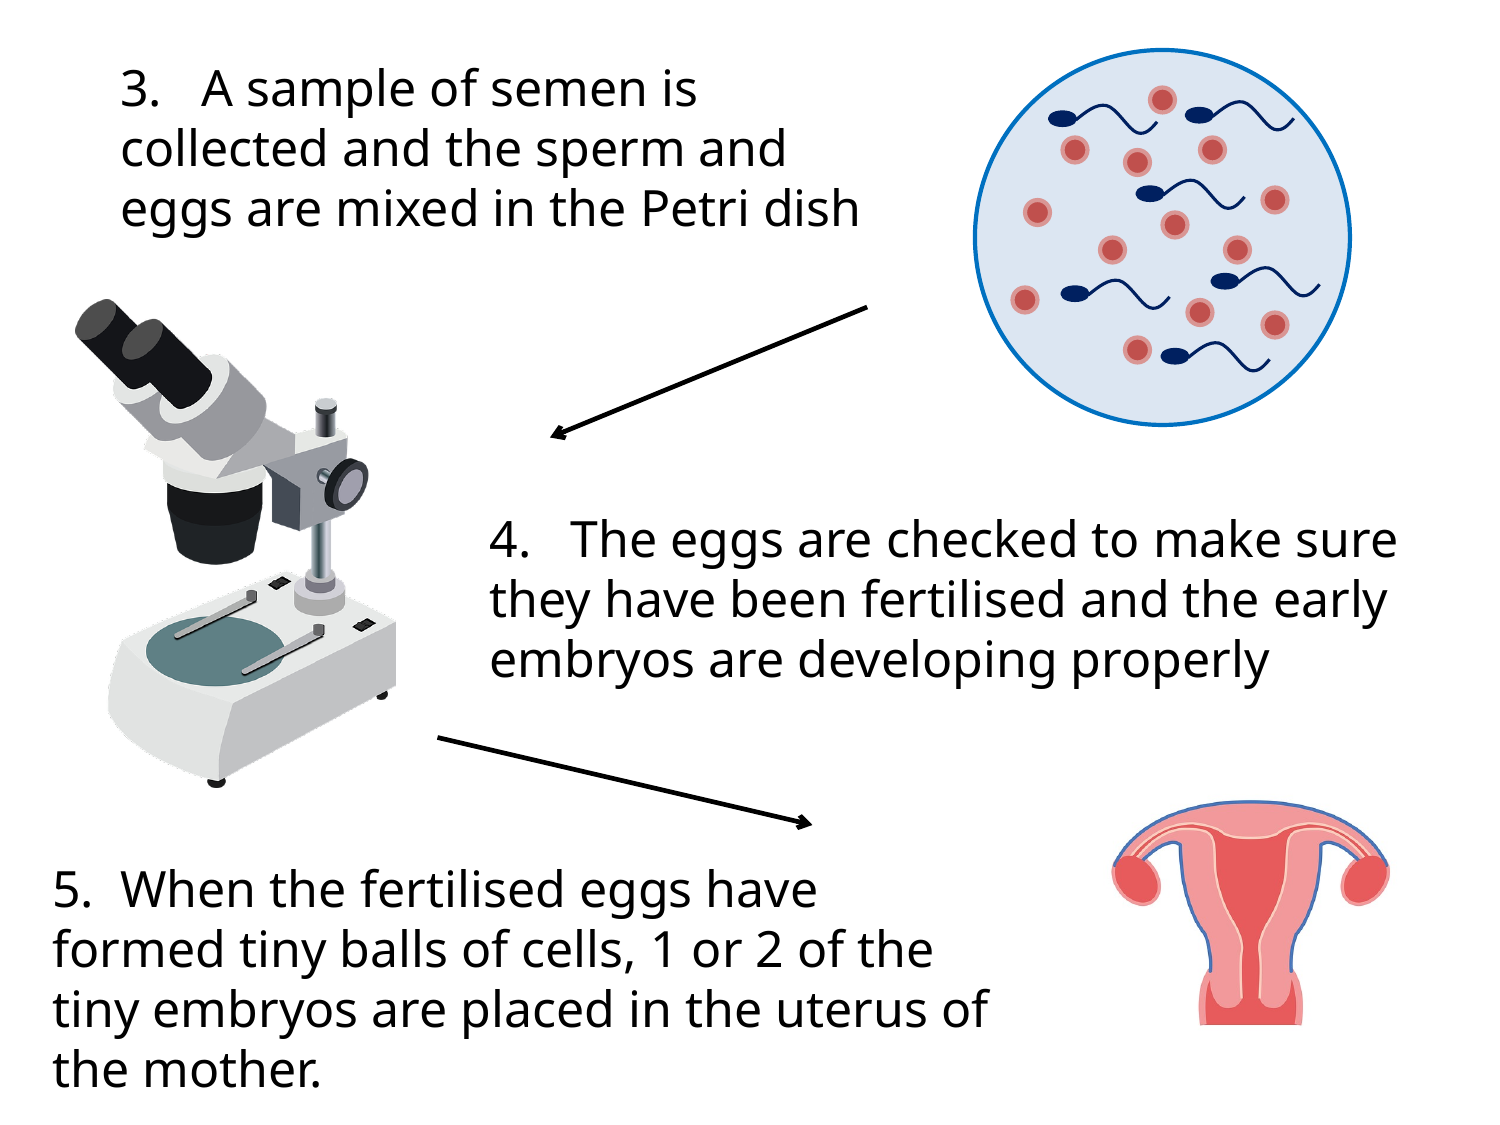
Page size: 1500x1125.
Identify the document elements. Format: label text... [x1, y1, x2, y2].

text_box [1060, 135, 1090, 165]
text_box [1135, 185, 1164, 203]
text_box [1075, 104, 1158, 135]
text_box [1010, 285, 1040, 315]
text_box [437, 737, 813, 826]
text_box [1187, 341, 1271, 372]
text_box [1260, 185, 1290, 215]
picture [74, 299, 396, 788]
text_box [1197, 135, 1228, 165]
text_box [1260, 310, 1290, 340]
picture [1037, 699, 1463, 1125]
text_box [972, 47, 1353, 428]
text_box [1147, 85, 1178, 115]
text_box [1122, 147, 1153, 178]
text_box 4. The eggs are checked to make sure they have been fertilised and the early embryos are developing properly [474, 499, 1463, 695]
text_box [1160, 210, 1190, 240]
text_box [1022, 197, 1053, 228]
text_box [1237, 266, 1321, 297]
text_box 5. When the fertilised eggs have formed tiny balls of cells, 1 or 2 of the tiny embryos are placed in the uterus of the mother. [37, 849, 1013, 1105]
text_box [1087, 279, 1171, 310]
text_box [1097, 235, 1128, 265]
text_box [1185, 297, 1215, 328]
text_box [1162, 179, 1246, 210]
text_box [1210, 272, 1240, 290]
text_box [1048, 110, 1077, 128]
text_box [1122, 335, 1153, 365]
text_box [1212, 100, 1295, 131]
text_box [1222, 235, 1253, 265]
text_box [1160, 347, 1190, 365]
text_box [1184, 106, 1214, 124]
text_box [549, 306, 868, 438]
text_box 3. A sample of semen is collected and the sperm and eggs are mixed in the Petri dish [105, 49, 914, 244]
text_box [1060, 285, 1089, 303]
